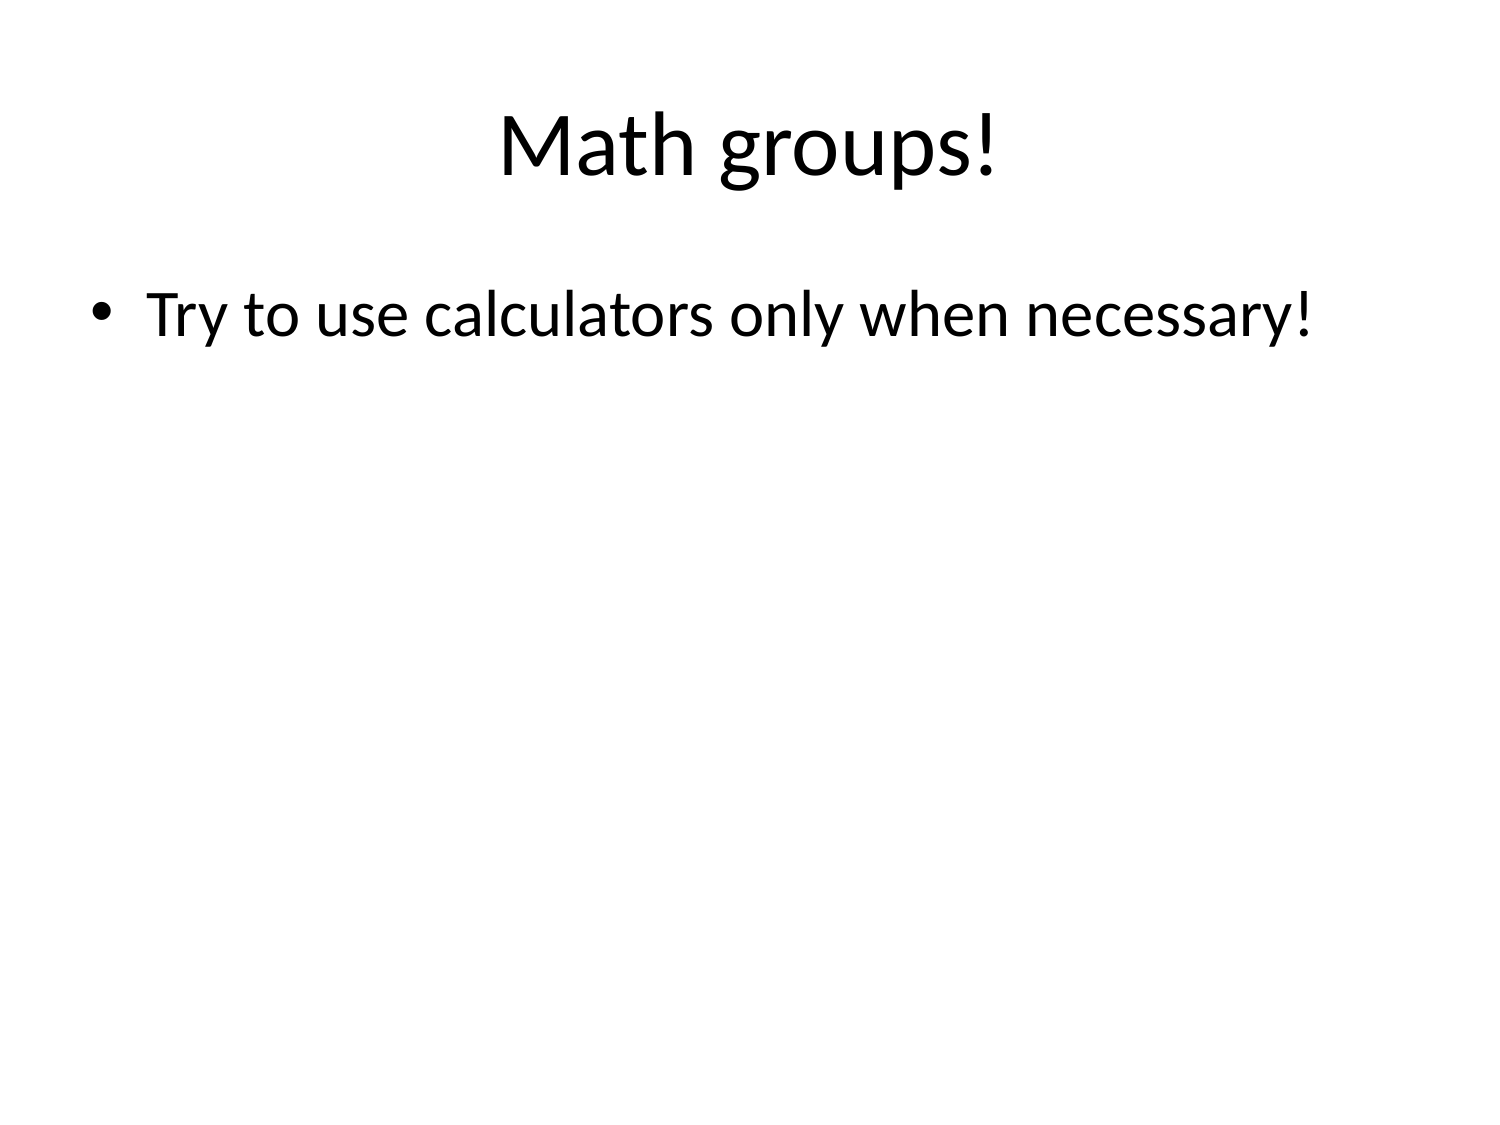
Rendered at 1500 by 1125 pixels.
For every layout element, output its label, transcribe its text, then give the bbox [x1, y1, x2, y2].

title Math groups! [75, 45, 1425, 233]
list Try to use calculators only when necessary! [75, 262, 1425, 1005]
